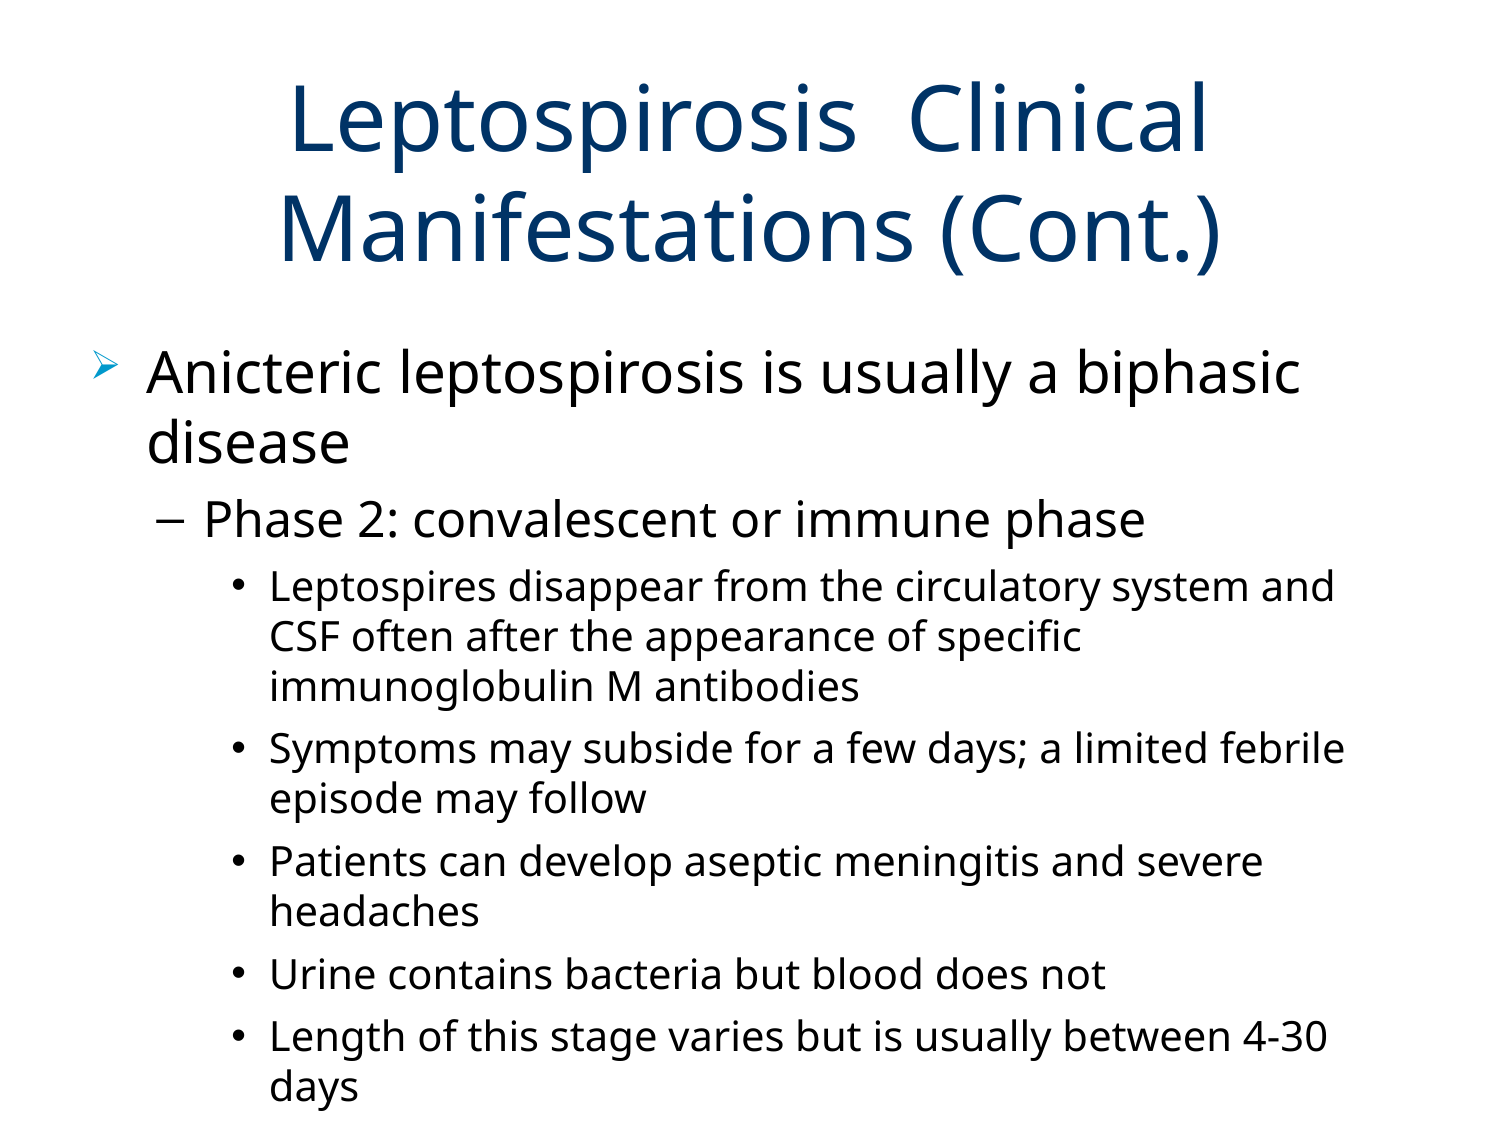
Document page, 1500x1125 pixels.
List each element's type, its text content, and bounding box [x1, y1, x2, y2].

title Leptospirosis Clinical Manifestations (Cont.) [112, 13, 1388, 326]
list Anicteric leptospirosis is usually a biphasic disease Phase 2: convalescent or immune phase Leptospires disappear from the circulatory system and CSF often after the appearance of specific immunoglobulin M antibodies Symptoms may subside for a few days; a limited febrile episode may follow Patients can develop aseptic meningitis and severe headaches Urine contains bacteria but blood does not Length of this stage varies but is usually between 4-30 days [75, 326, 1425, 1069]
